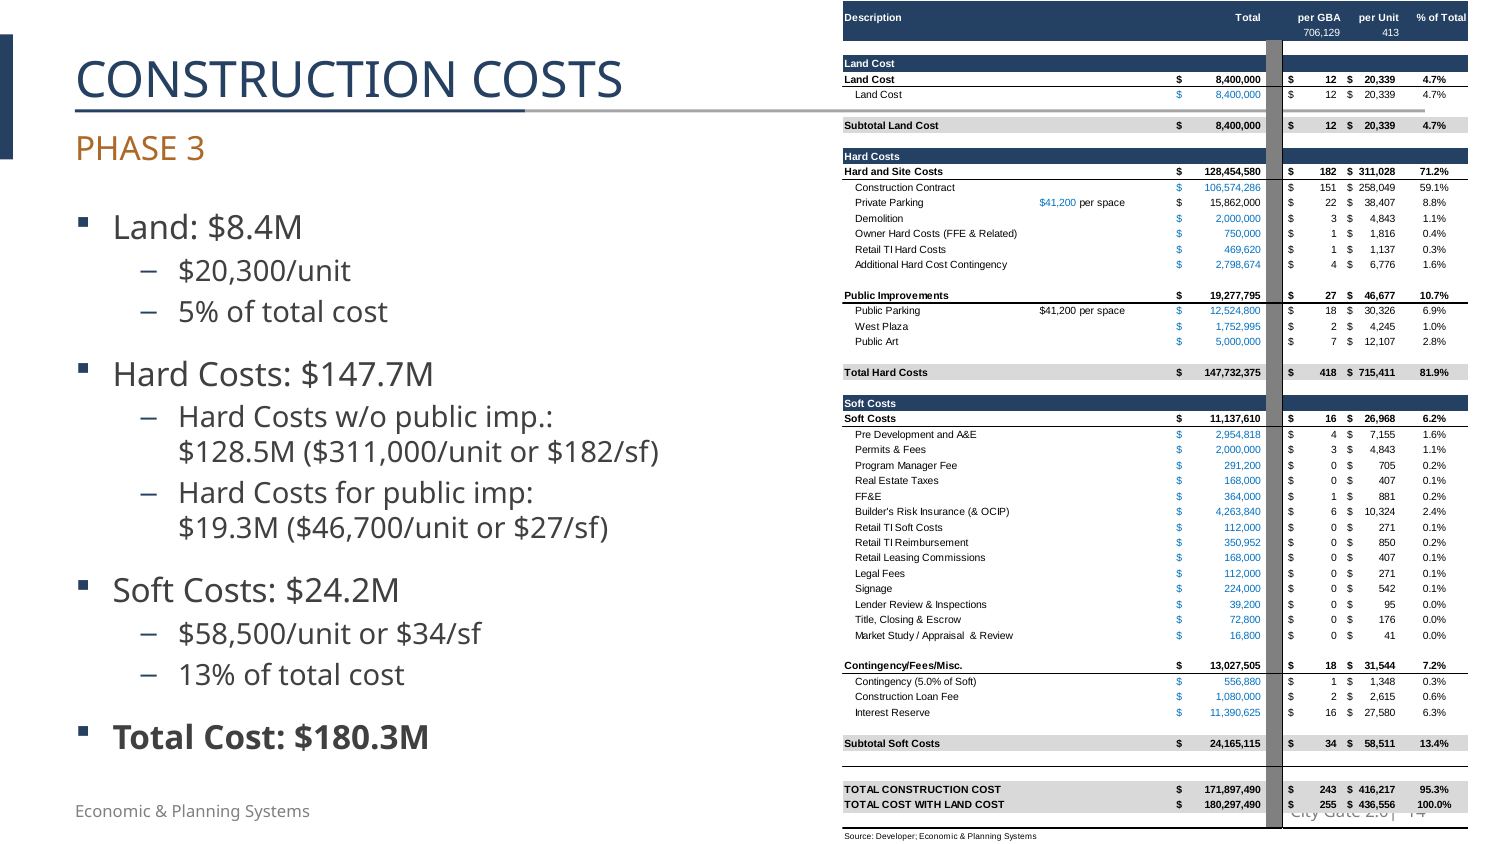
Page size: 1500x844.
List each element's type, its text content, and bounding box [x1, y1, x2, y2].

list Land: $8.4M $20,300/unit 5% of total cost Hard Costs: $147.7M Hard Costs w/o public imp.: $128.5M ($311,000/unit or $182/sf) Hard Costs for public imp: $19.3M ($46,700/unit or $27/sf) Soft Costs: $24.2M $58,500/unit or $34/sf 13% of total cost Total Cost: $180.3M [75, 198, 799, 771]
title Construction Costs [75, 46, 836, 110]
list Phase 3 [75, 122, 836, 172]
picture [841, 0, 1469, 844]
